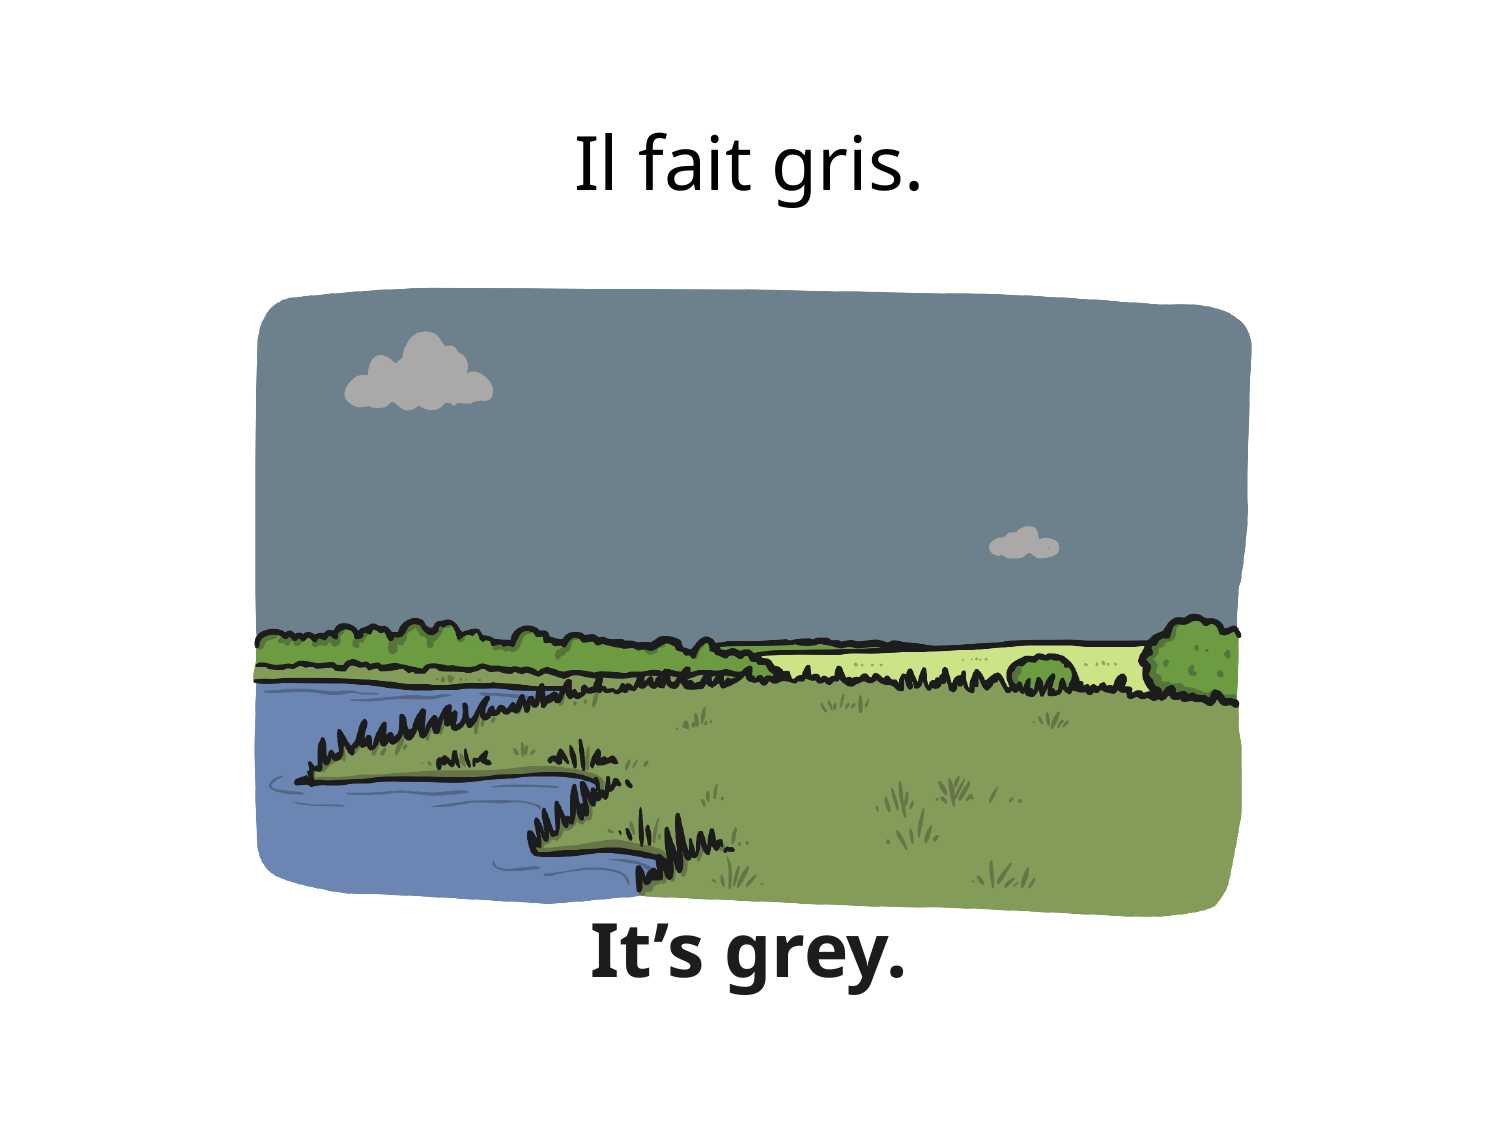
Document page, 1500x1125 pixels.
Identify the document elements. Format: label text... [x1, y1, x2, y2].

title Il fait gris. [75, 78, 1424, 242]
picture [249, 286, 1254, 917]
text_box It’s grey. [74, 871, 1424, 1035]
